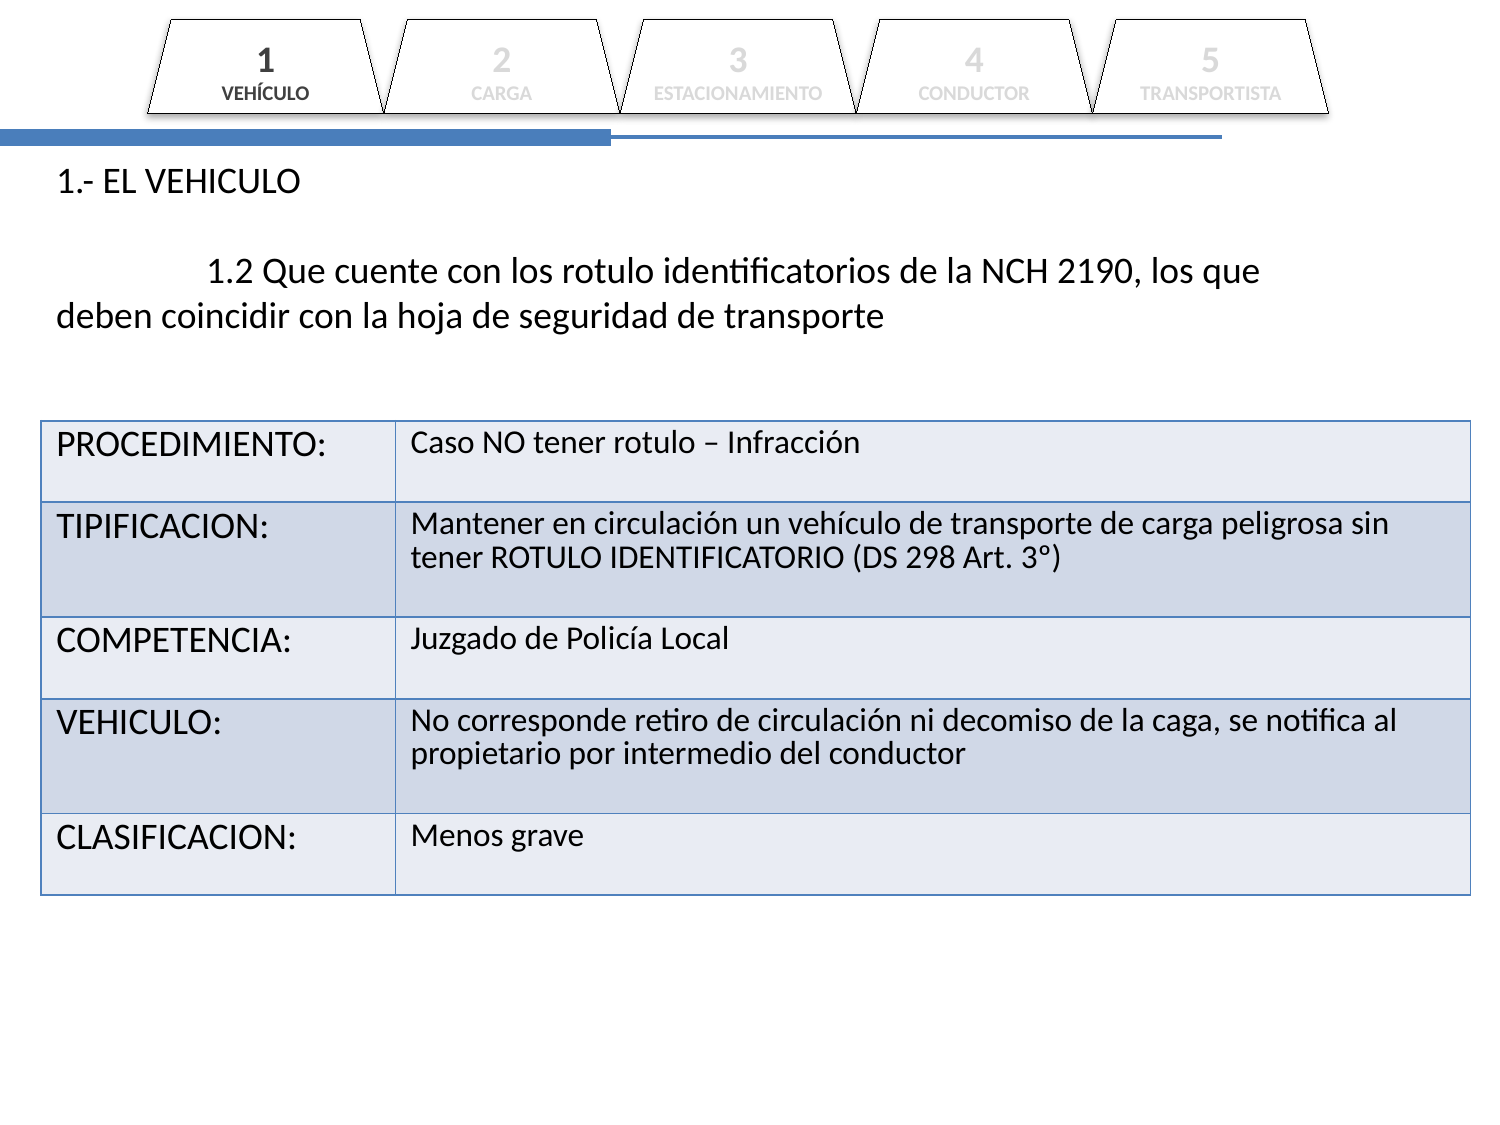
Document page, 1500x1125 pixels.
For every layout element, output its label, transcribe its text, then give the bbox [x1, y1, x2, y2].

table_cell VEHICULO: [42, 700, 395, 813]
text_box 5 TRANSPORTISTA [1092, 19, 1329, 114]
table_cell CLASIFICACION: [42, 814, 395, 894]
table_cell Menos grave [396, 814, 1470, 894]
text_box 4 CONDUCTOR [856, 19, 1090, 114]
table_cell COMPETENCIA: [42, 618, 395, 698]
table_cell No corresponde retiro de circulación ni decomiso de la caga, se notifica al propietario por intermedio del conductor [396, 700, 1470, 813]
table_header PROCEDIMIENTO: [42, 422, 395, 501]
table_cell Juzgado de Policía Local [396, 618, 1470, 698]
table_cell TIPIFICACION: [42, 503, 395, 616]
table_header Caso NO tener rotulo – Infracción [396, 422, 1470, 501]
text_box 2 CARGA [383, 19, 618, 114]
text_box 3 ESTACIONAMIENTO [620, 19, 854, 114]
text_box 1.- EL VEHICULO 1.2 Que cuente con los rotulo identificatorios de la NCH 2190, los que deben coincidir con la hoja de seguridad de transporte [41, 148, 1365, 344]
table_cell Mantener en circulación un vehículo de transporte de carga peligrosa sin tener ROTULO IDENTIFICATORIO (DS 298 Art. 3º) [396, 503, 1470, 616]
text_box 1 VEHÍCULO [147, 19, 382, 114]
